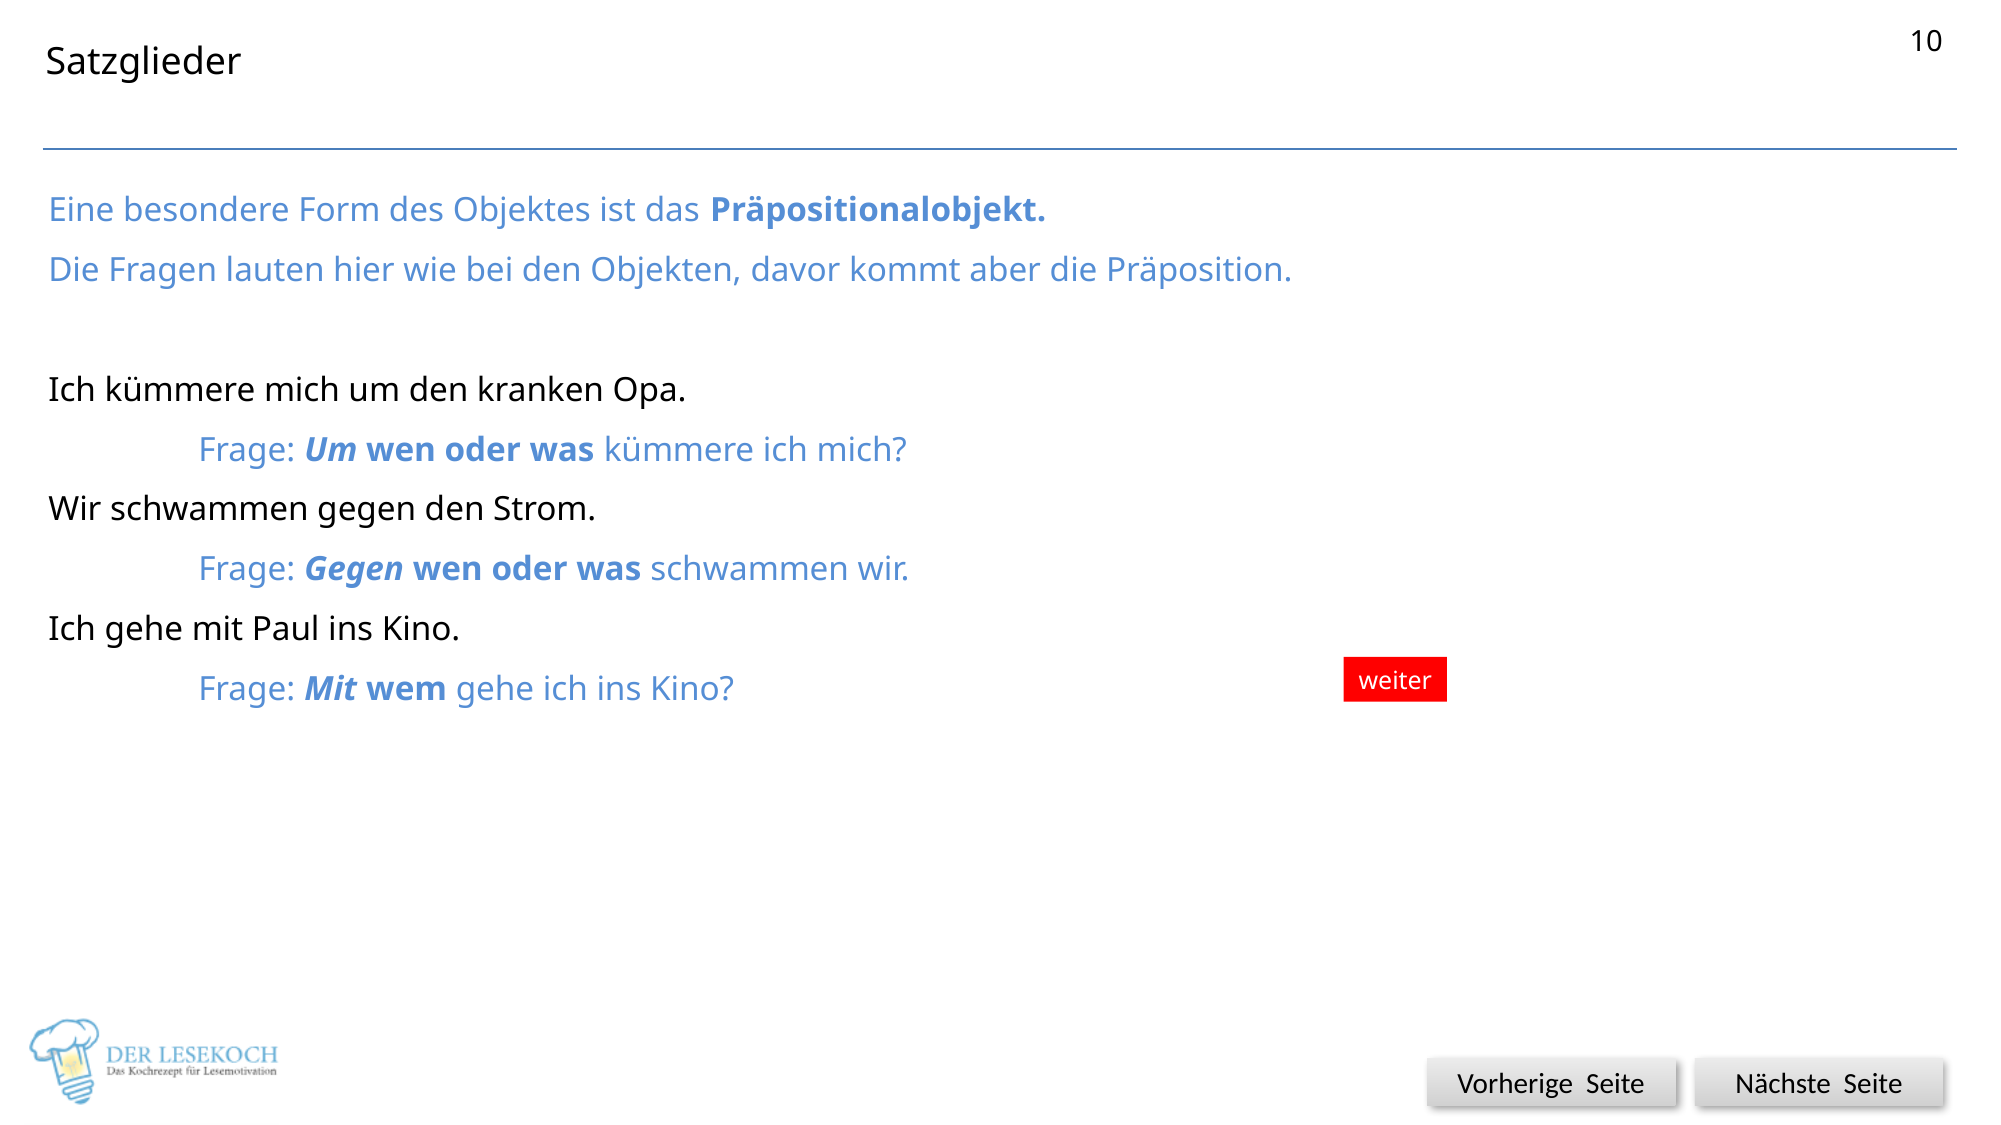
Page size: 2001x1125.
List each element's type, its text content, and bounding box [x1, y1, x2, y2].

text_box weiter [1343, 656, 1447, 702]
picture [24, 1009, 279, 1125]
text_box Satzglieder [30, 29, 257, 90]
slide_number 10 [1767, 15, 1958, 76]
text_box Eine besondere Form des Objektes ist das Präpositionalobjekt. Die Fragen lauten hier wie bei den Objekten, davor kommt aber die Präposition. Ich kümmere mich um den kranken Opa. Frage: Um wen oder was kümmere ich mich? Wir schwammen gegen den Strom. Frage: Gegen wen oder was schwammen wir. Ich gehe mit Paul ins Kino. Frage: Mit wem gehe ich ins Kino? [33, 160, 1447, 775]
